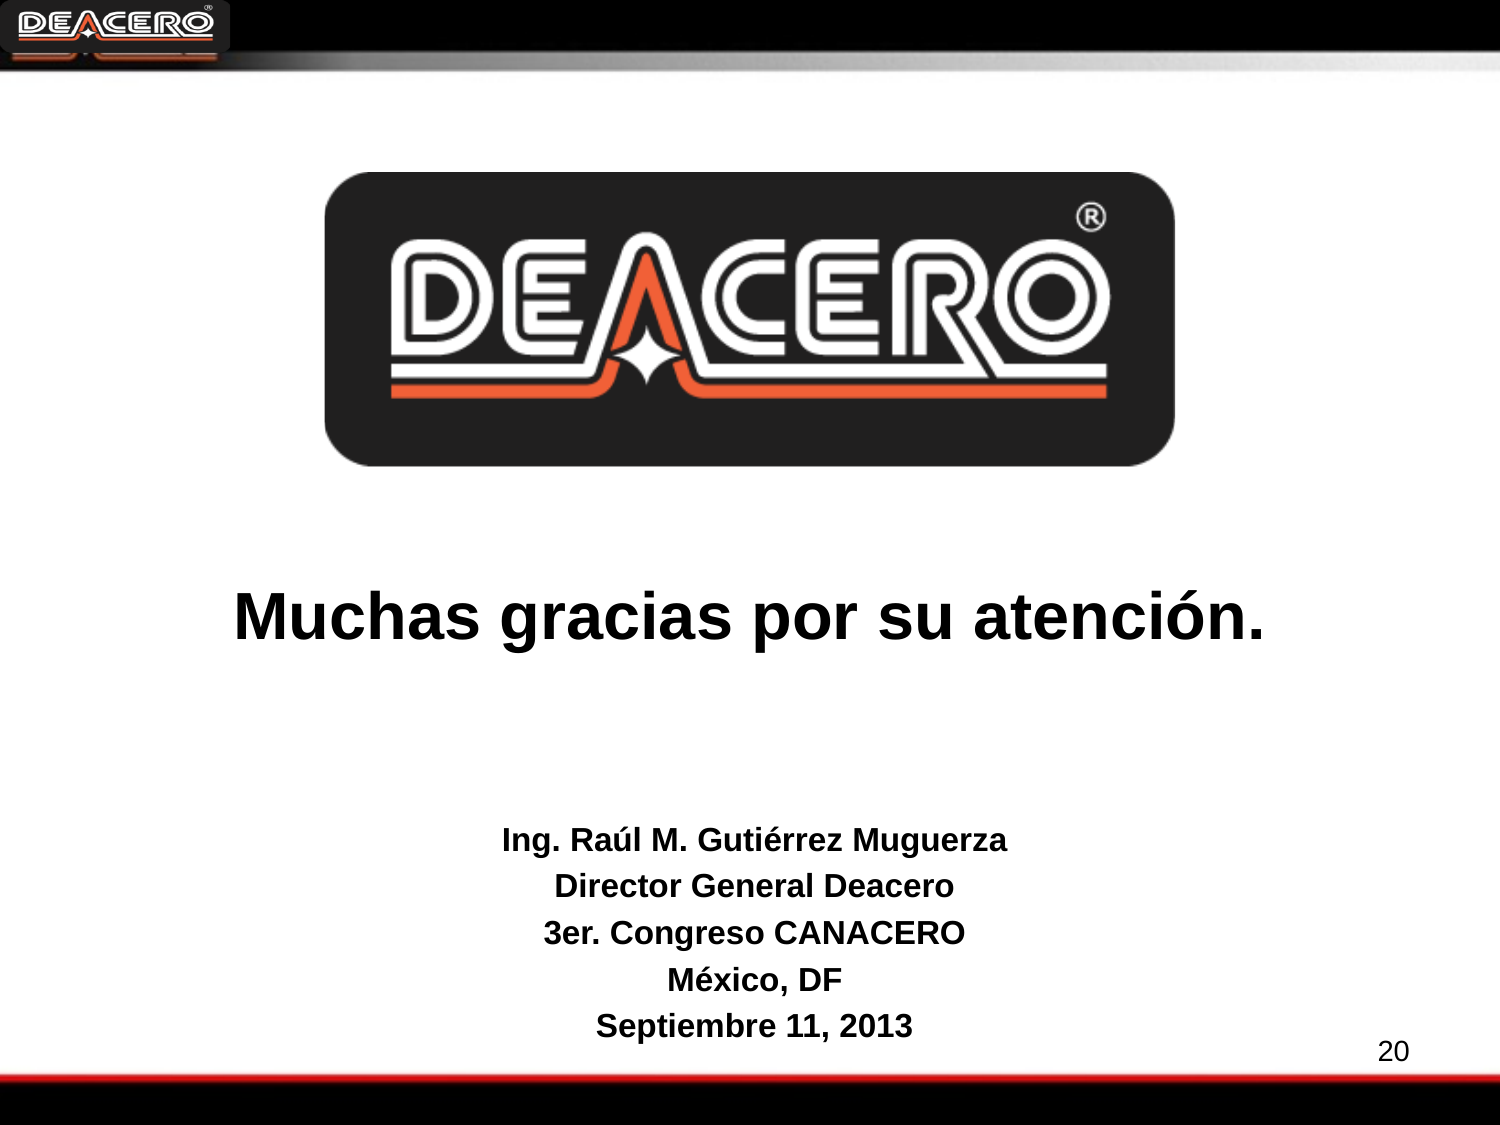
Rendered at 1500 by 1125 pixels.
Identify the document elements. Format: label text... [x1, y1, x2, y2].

text_box [0, 0, 254, 95]
picture [0, 0, 1500, 1125]
picture [0, 0, 231, 55]
text_box Muchas gracias por su atención. [112, 563, 1388, 664]
slide_number 20 [1074, 1024, 1425, 1103]
text_box Ing. Raúl M. Gutiérrez Muguerza Director General Deacero 3er. Congreso CANACERO México, DF Septiembre 11, 2013 [117, 810, 1393, 1052]
